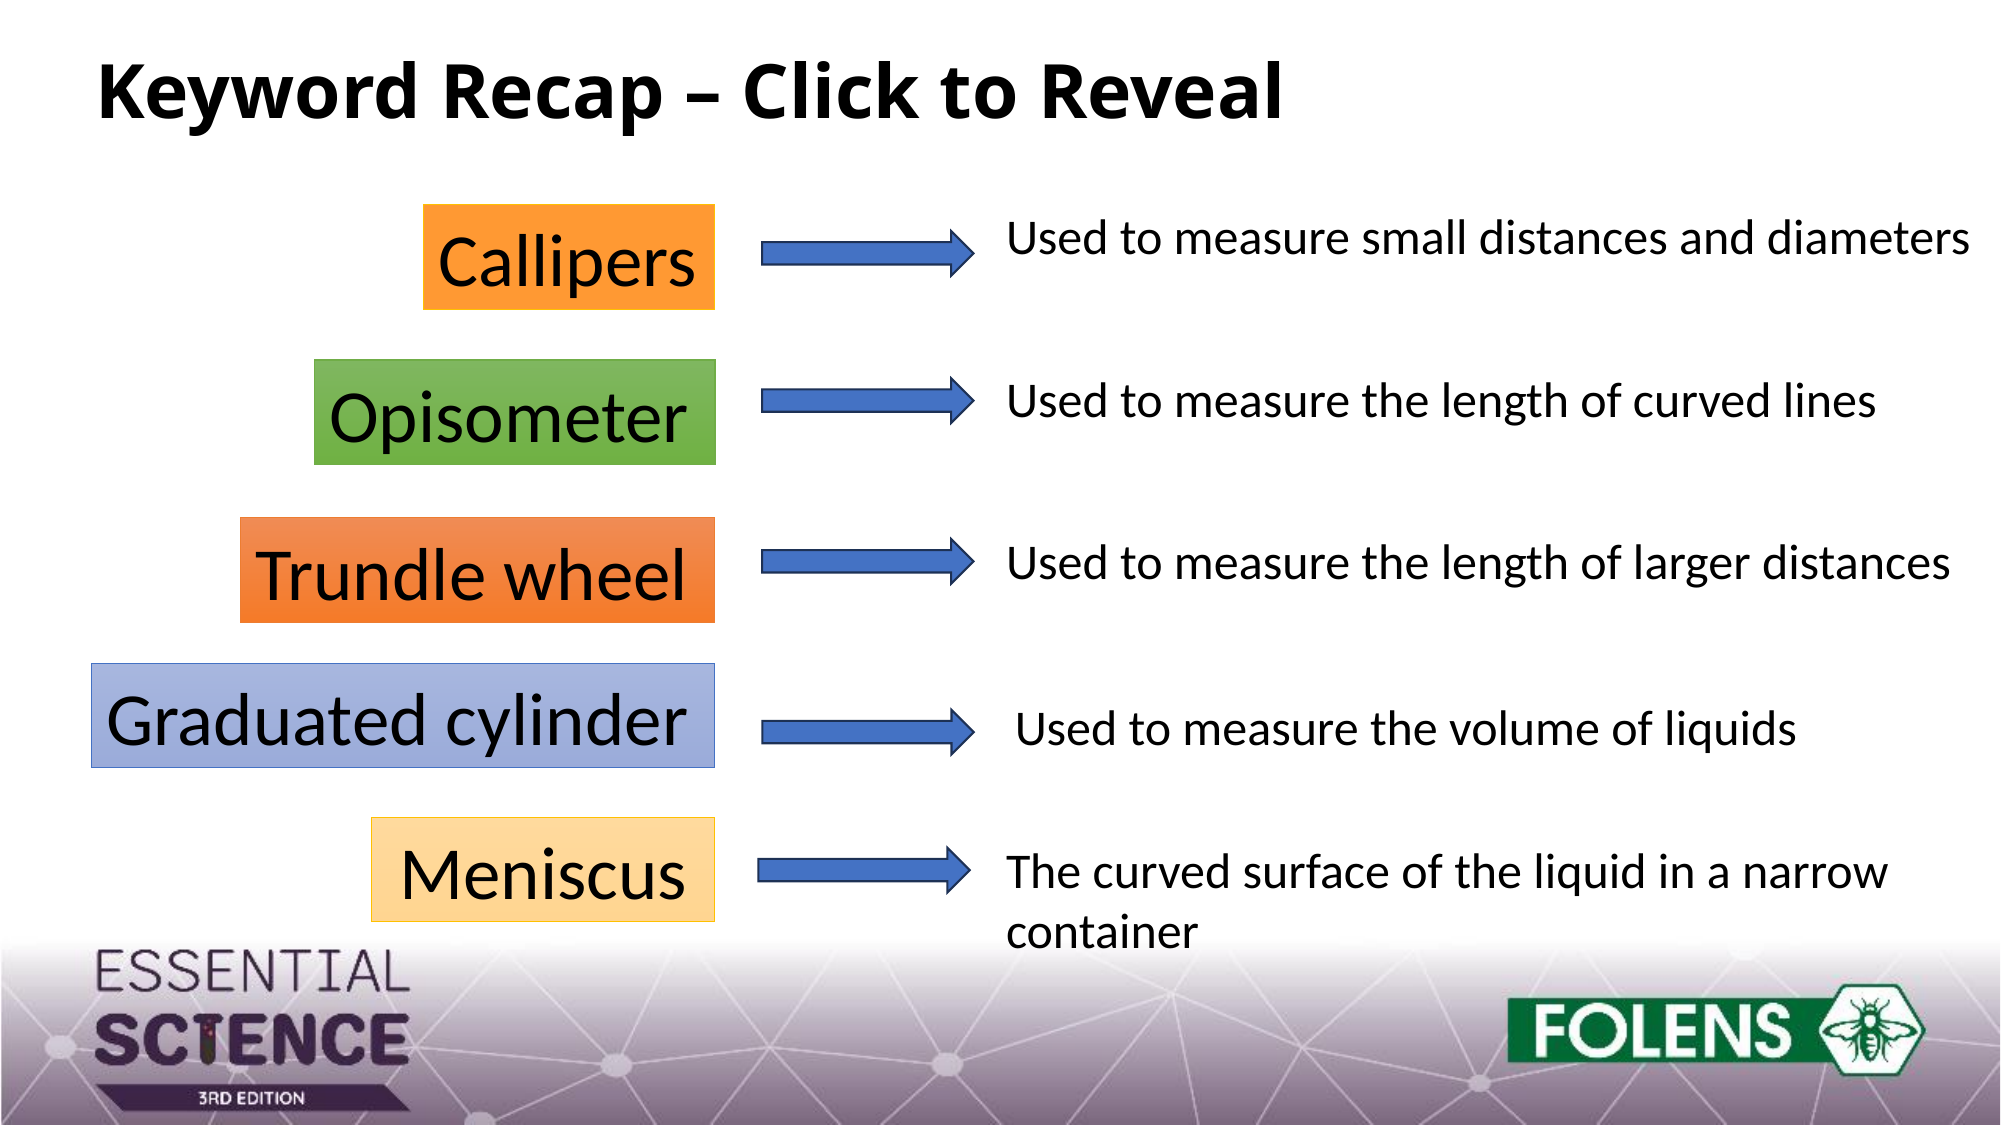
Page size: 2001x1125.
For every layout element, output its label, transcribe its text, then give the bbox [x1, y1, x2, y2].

text_box Used to measure the volume of liquids [1000, 687, 1991, 763]
picture [0, 0, 2001, 1125]
text_box Callipers [423, 204, 715, 310]
text_box Keyword Recap – Click to Reveal [80, 36, 1500, 142]
text_box Used to measure the length of curved lines [991, 360, 1983, 435]
text_box Trundle wheel [240, 517, 715, 623]
text_box [761, 536, 975, 587]
text_box Graduated cylinder [91, 663, 715, 768]
text_box [761, 228, 975, 279]
text_box The curved surface of the liquid in a narrow container [991, 831, 1983, 967]
text_box Opisometer [314, 359, 716, 465]
text_box [761, 375, 975, 426]
text_box [757, 845, 972, 895]
text_box Used to measure the length of larger distances [991, 522, 1983, 598]
text_box Used to measure small distances and diameters [991, 197, 1992, 333]
text_box Meniscus [371, 817, 715, 922]
text_box [761, 707, 976, 757]
